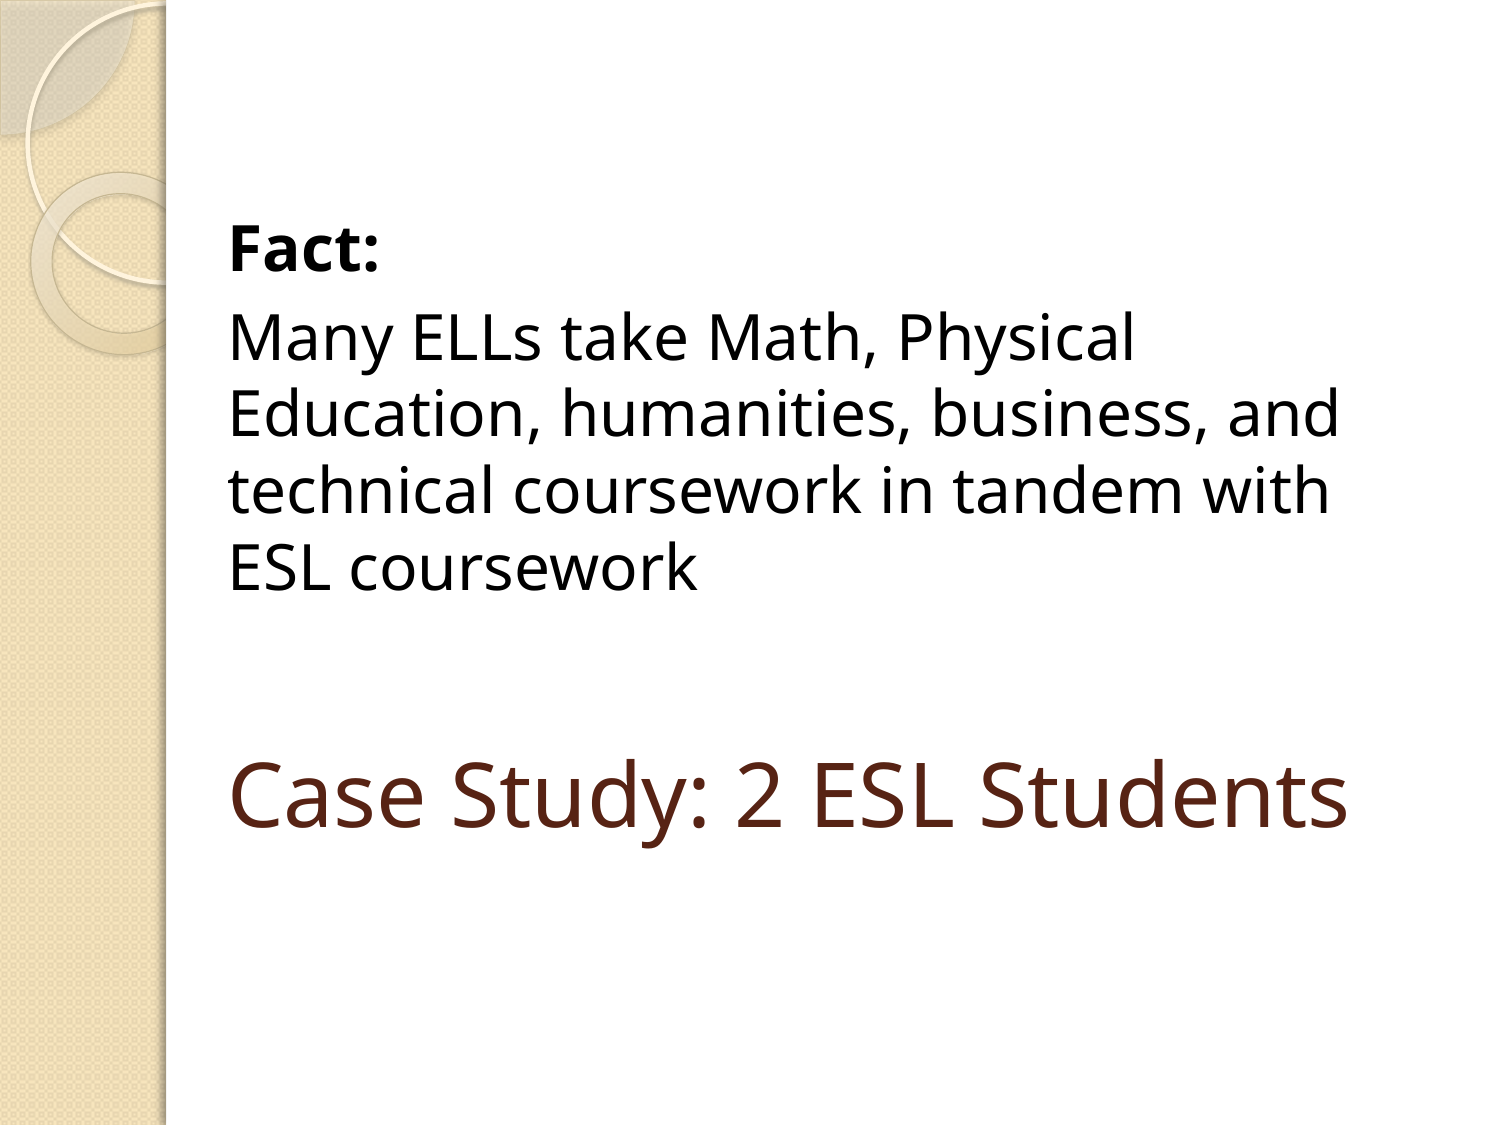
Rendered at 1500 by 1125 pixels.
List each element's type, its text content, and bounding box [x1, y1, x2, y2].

list Fact: Many ELLs take Math, Physical Education, humanities, business, and technical coursework in tandem with ESL coursework [200, 200, 1430, 688]
title Case Study: 2 ESL Students [212, 699, 1443, 883]
